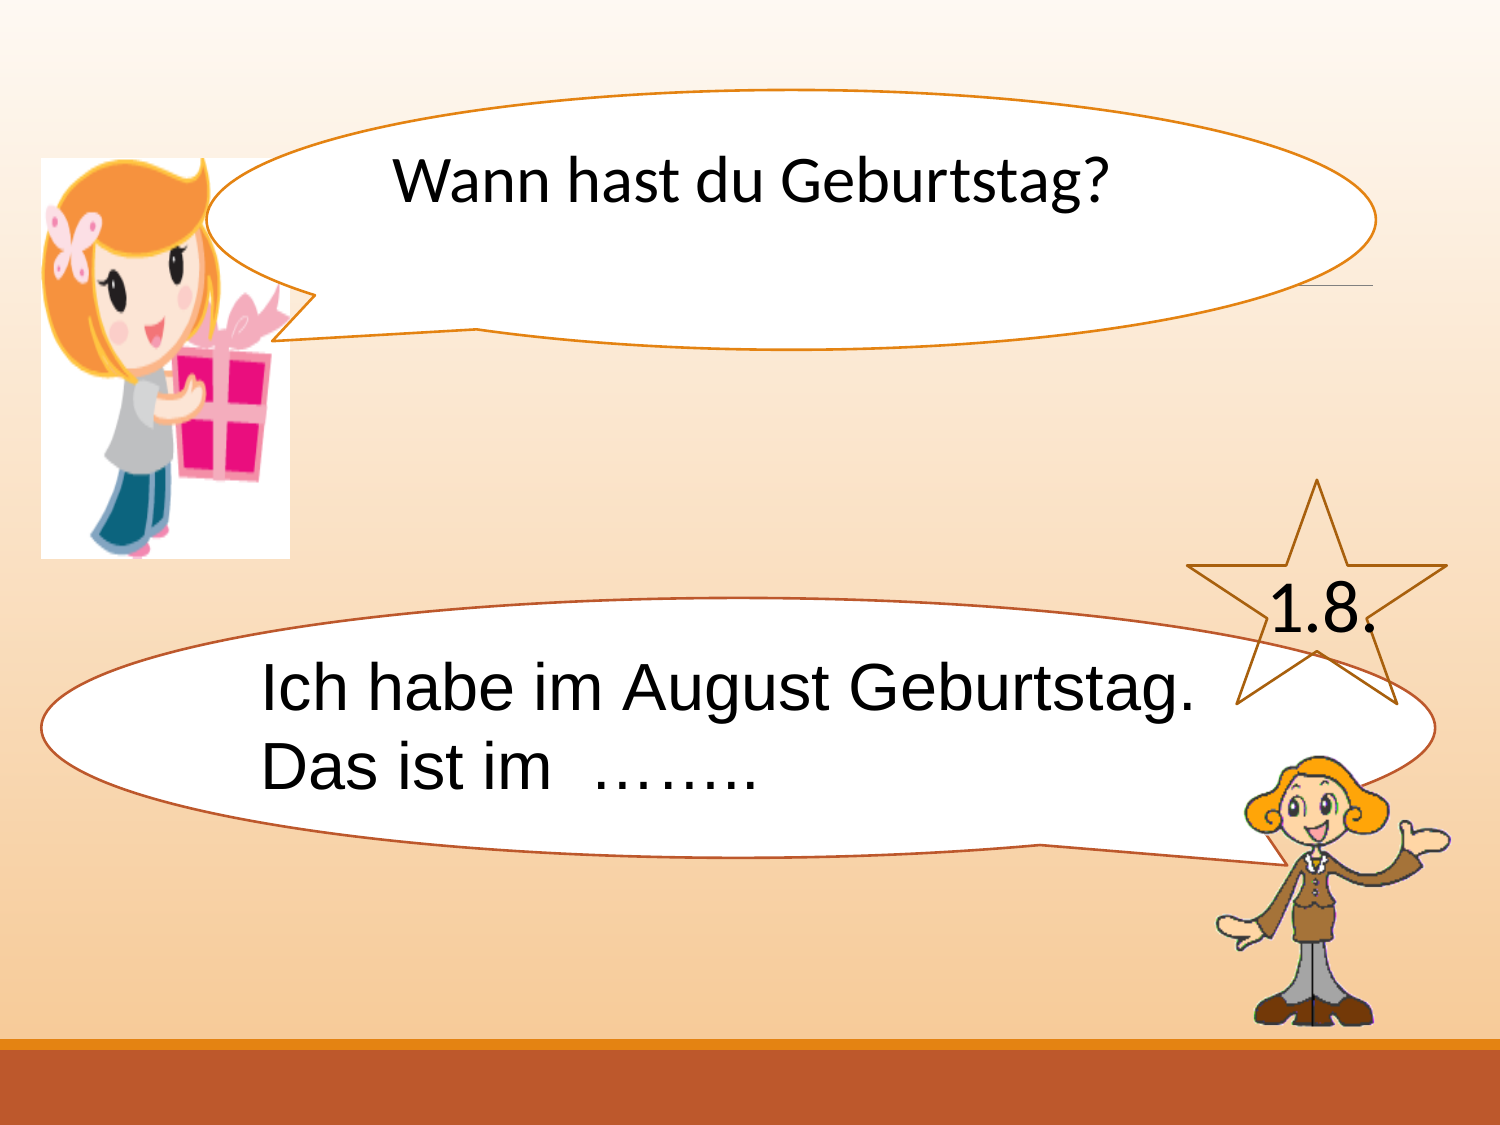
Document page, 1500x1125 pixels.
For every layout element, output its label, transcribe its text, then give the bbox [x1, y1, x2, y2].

picture [1210, 751, 1465, 1035]
text_box Wann hast du Geburtstag? [283, 88, 1378, 352]
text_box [1186, 479, 1448, 705]
picture [40, 157, 290, 559]
text_box Ich habe im August Geburtstag. Das ist im …….. [39, 596, 1437, 861]
